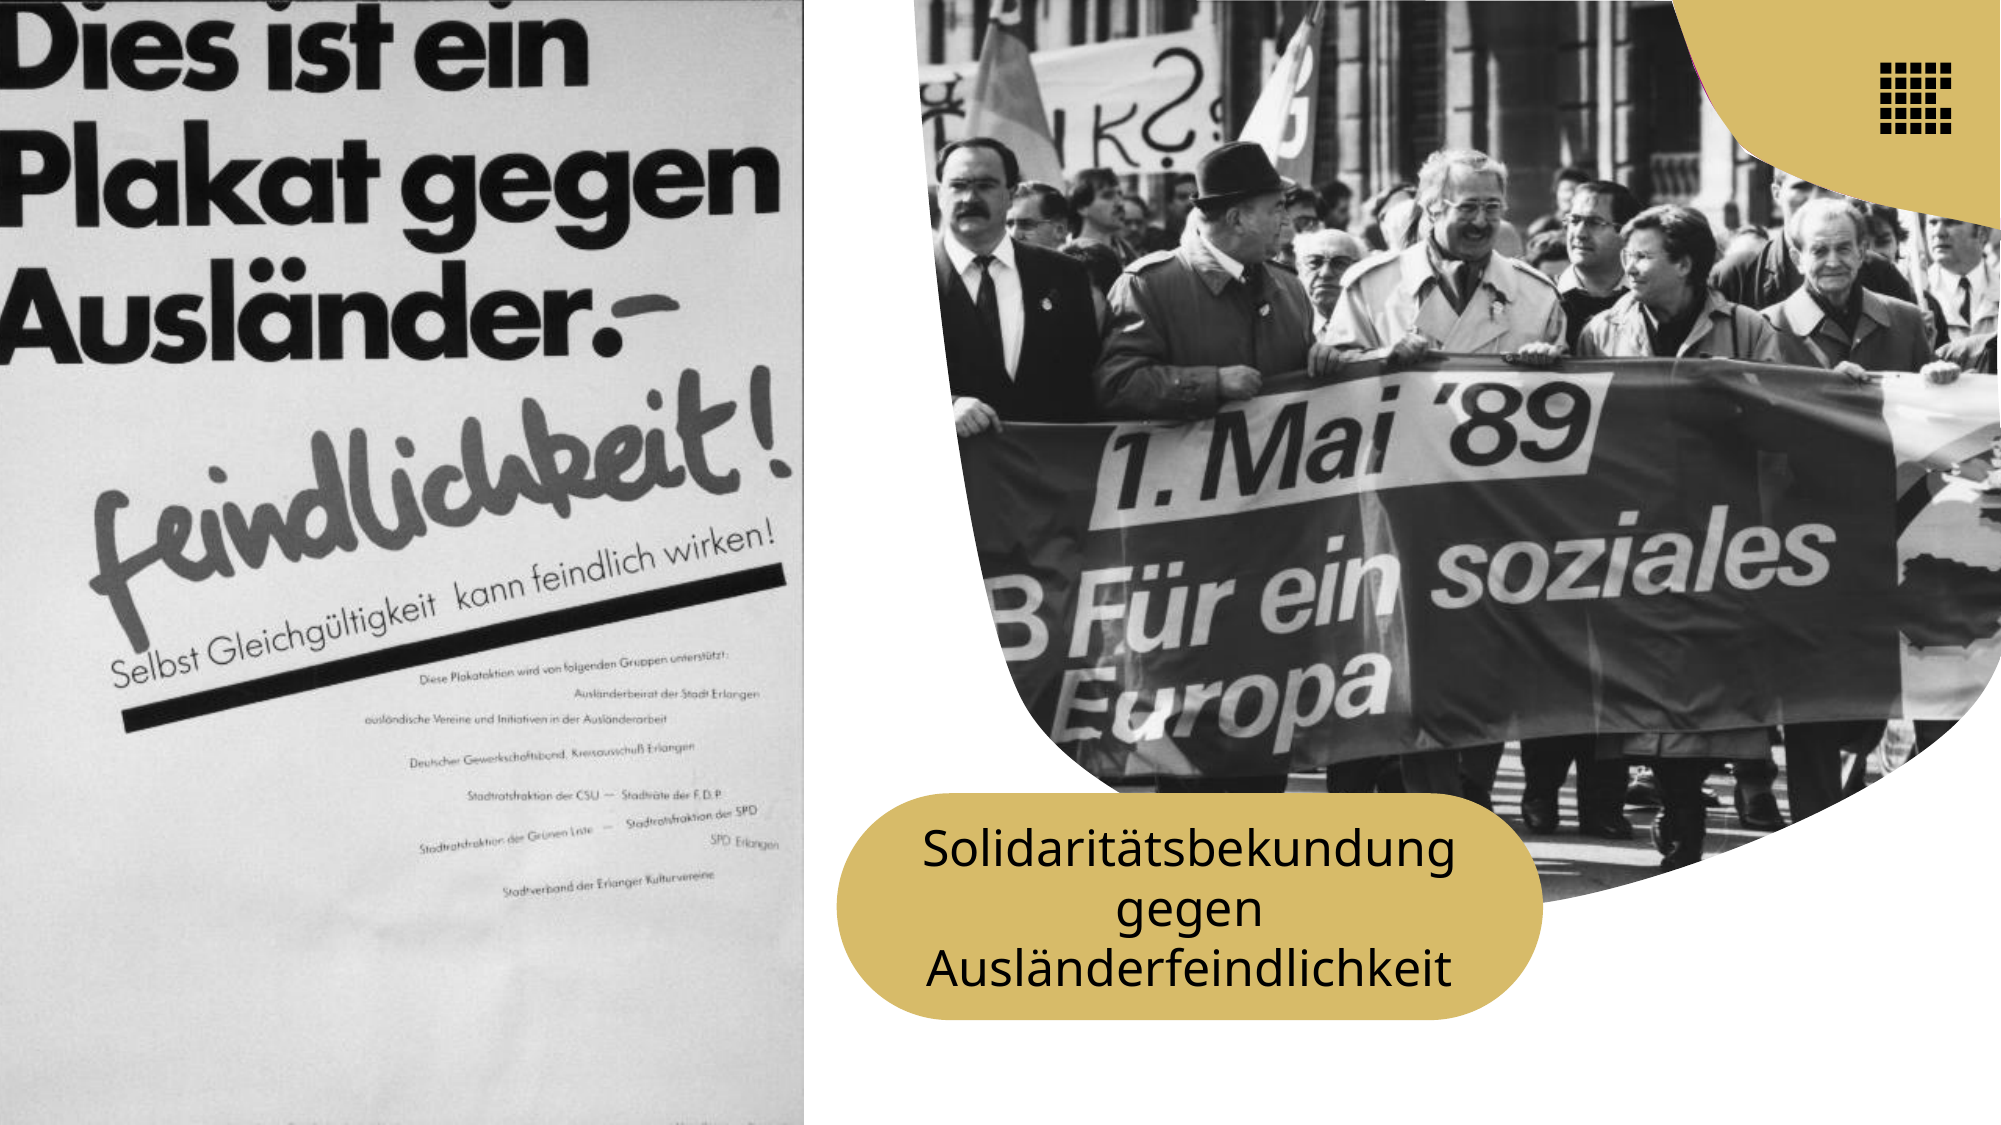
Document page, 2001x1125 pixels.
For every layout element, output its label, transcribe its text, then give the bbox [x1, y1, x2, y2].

picture [913, 0, 2001, 907]
text_box Solidaritätsbekundung gegen Ausländerfeindlichkeit [835, 798, 1545, 1022]
picture [0, 0, 804, 1125]
